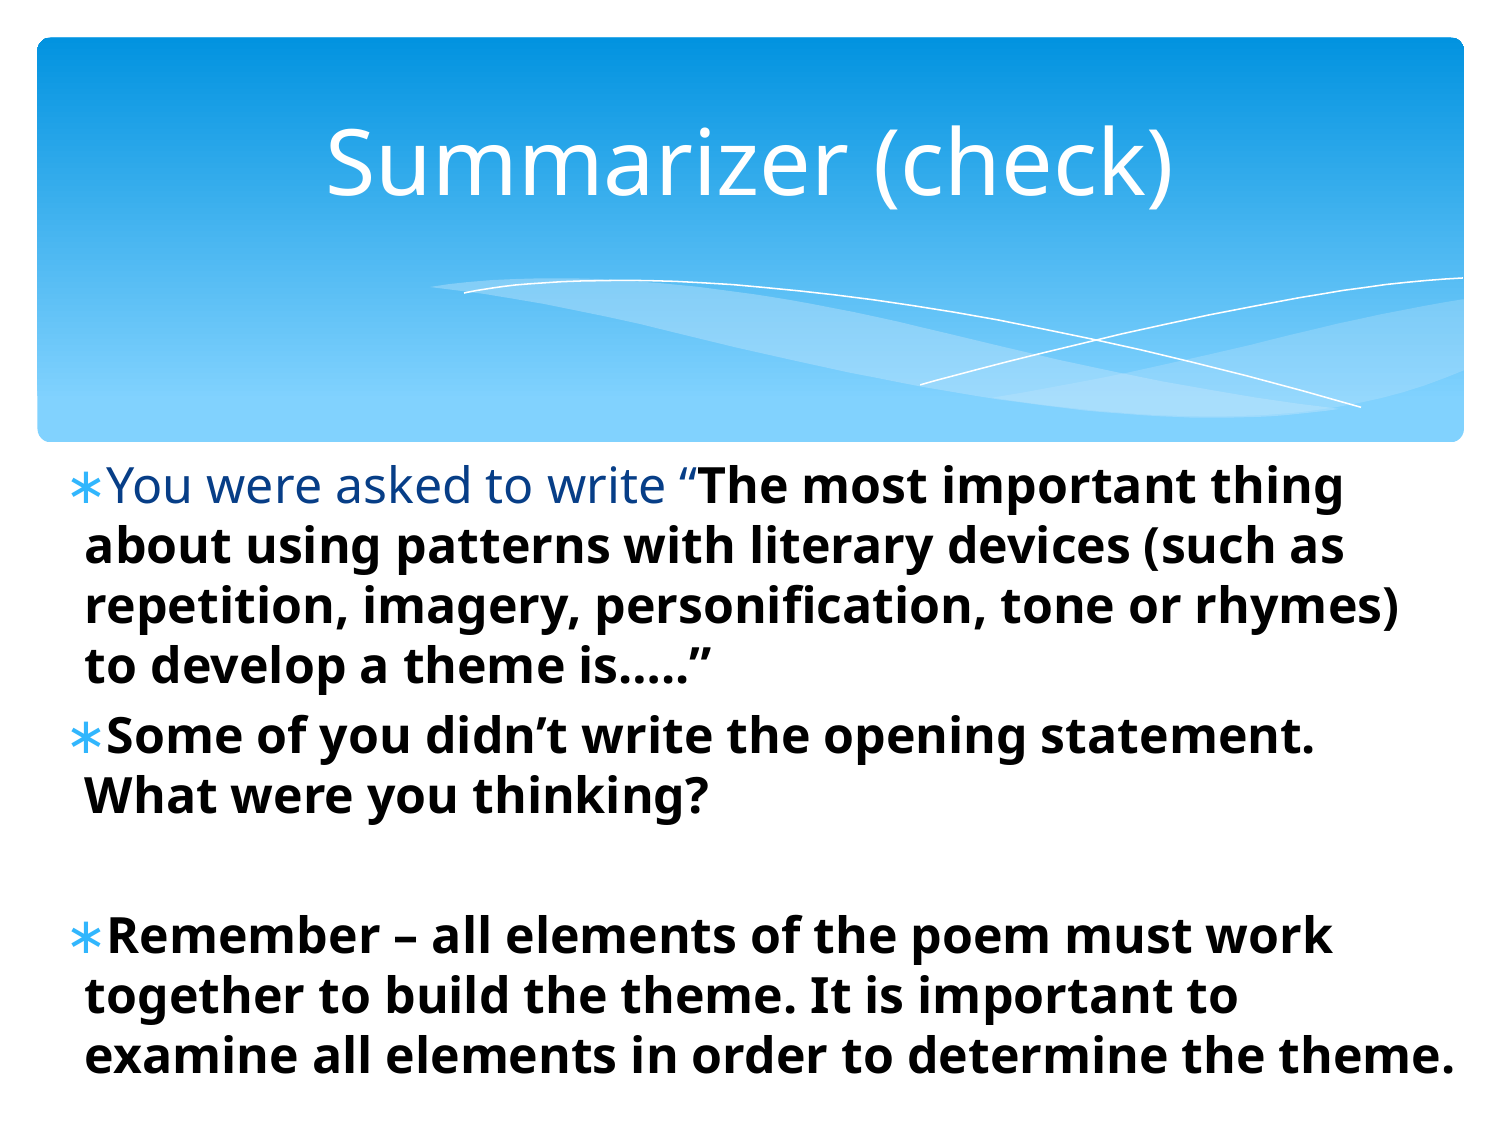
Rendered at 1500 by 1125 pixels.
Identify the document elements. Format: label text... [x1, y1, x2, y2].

list You were asked to write “The most important thing about using patterns with literary devices (such as repetition, imagery, personification, tone or rhymes) to develop a theme is…..” Some of you didn’t write the opening statement. What were you thinking? Remember – all elements of the poem must work together to build the theme. It is important to examine all elements in order to determine the theme. [24, 438, 1475, 1005]
title Summarizer (check) [75, 55, 1425, 261]
